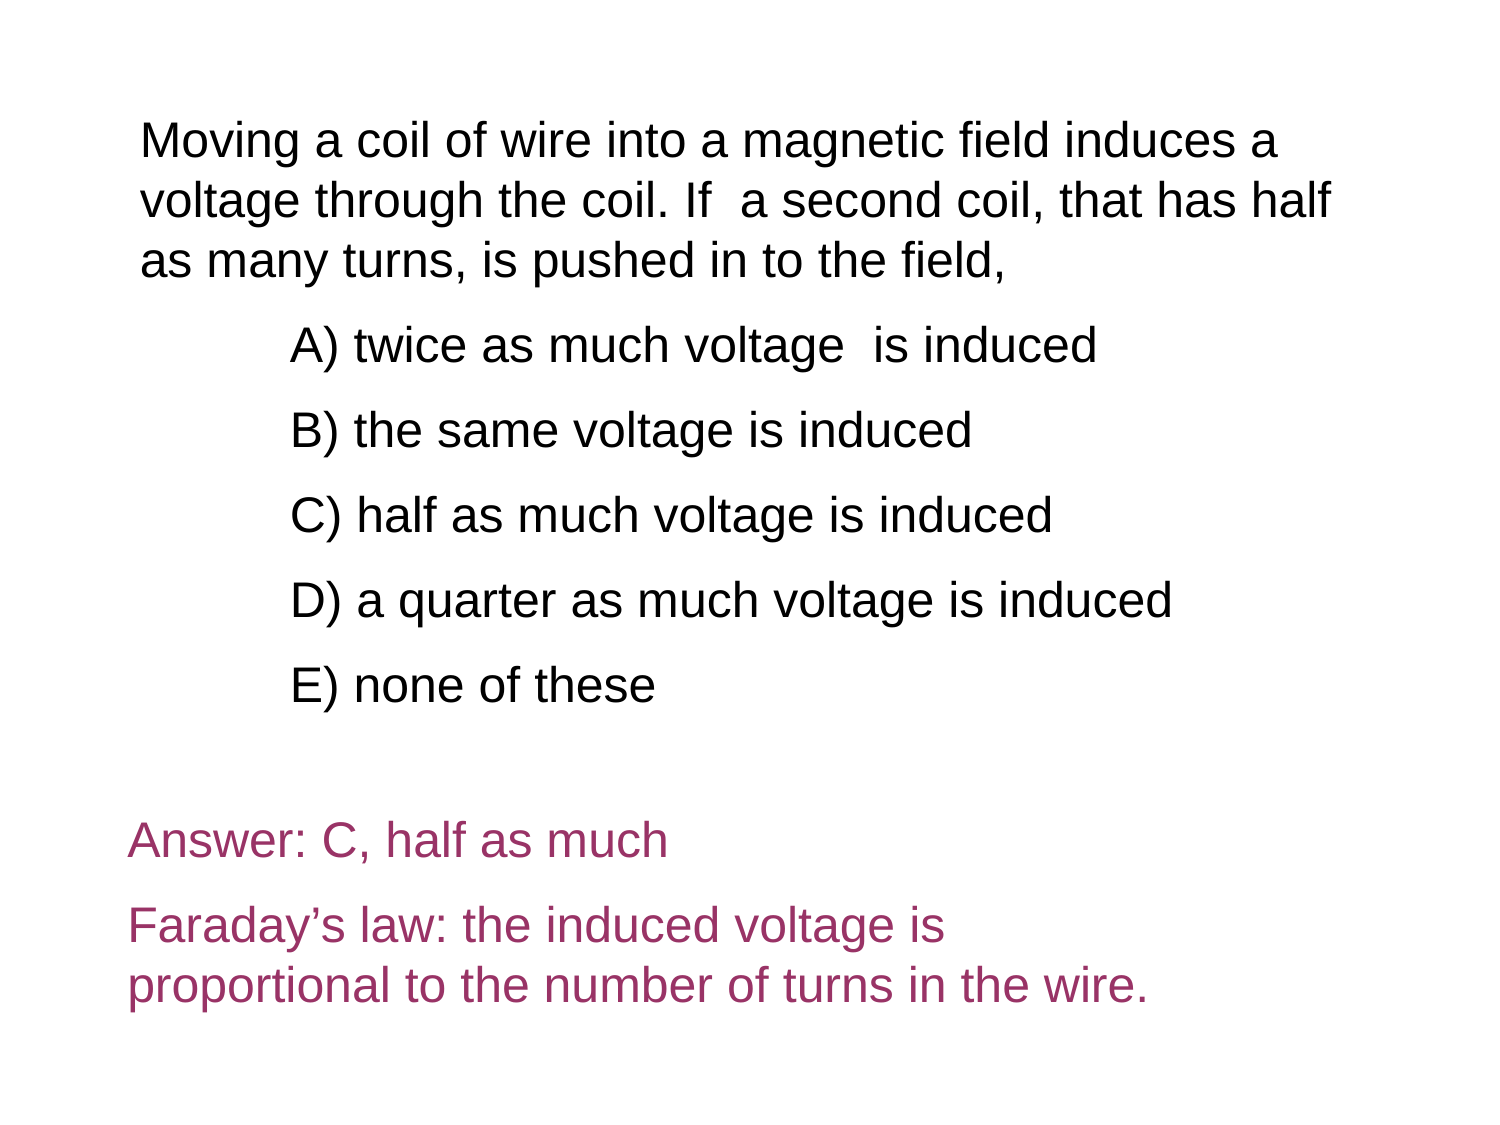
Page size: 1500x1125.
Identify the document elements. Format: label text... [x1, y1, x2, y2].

text_box Moving a coil of wire into a magnetic field induces a voltage through the coil. If a second coil, that has half as many turns, is pushed in to the field, A) twice as much voltage is induced B) the same voltage is induced C) half as much voltage is induced D) a quarter as much voltage is induced E) none of these [124, 99, 1400, 720]
text_box Answer: C, half as much Faraday’s law: the induced voltage is proportional to the number of turns in the wire. [112, 800, 1188, 1020]
